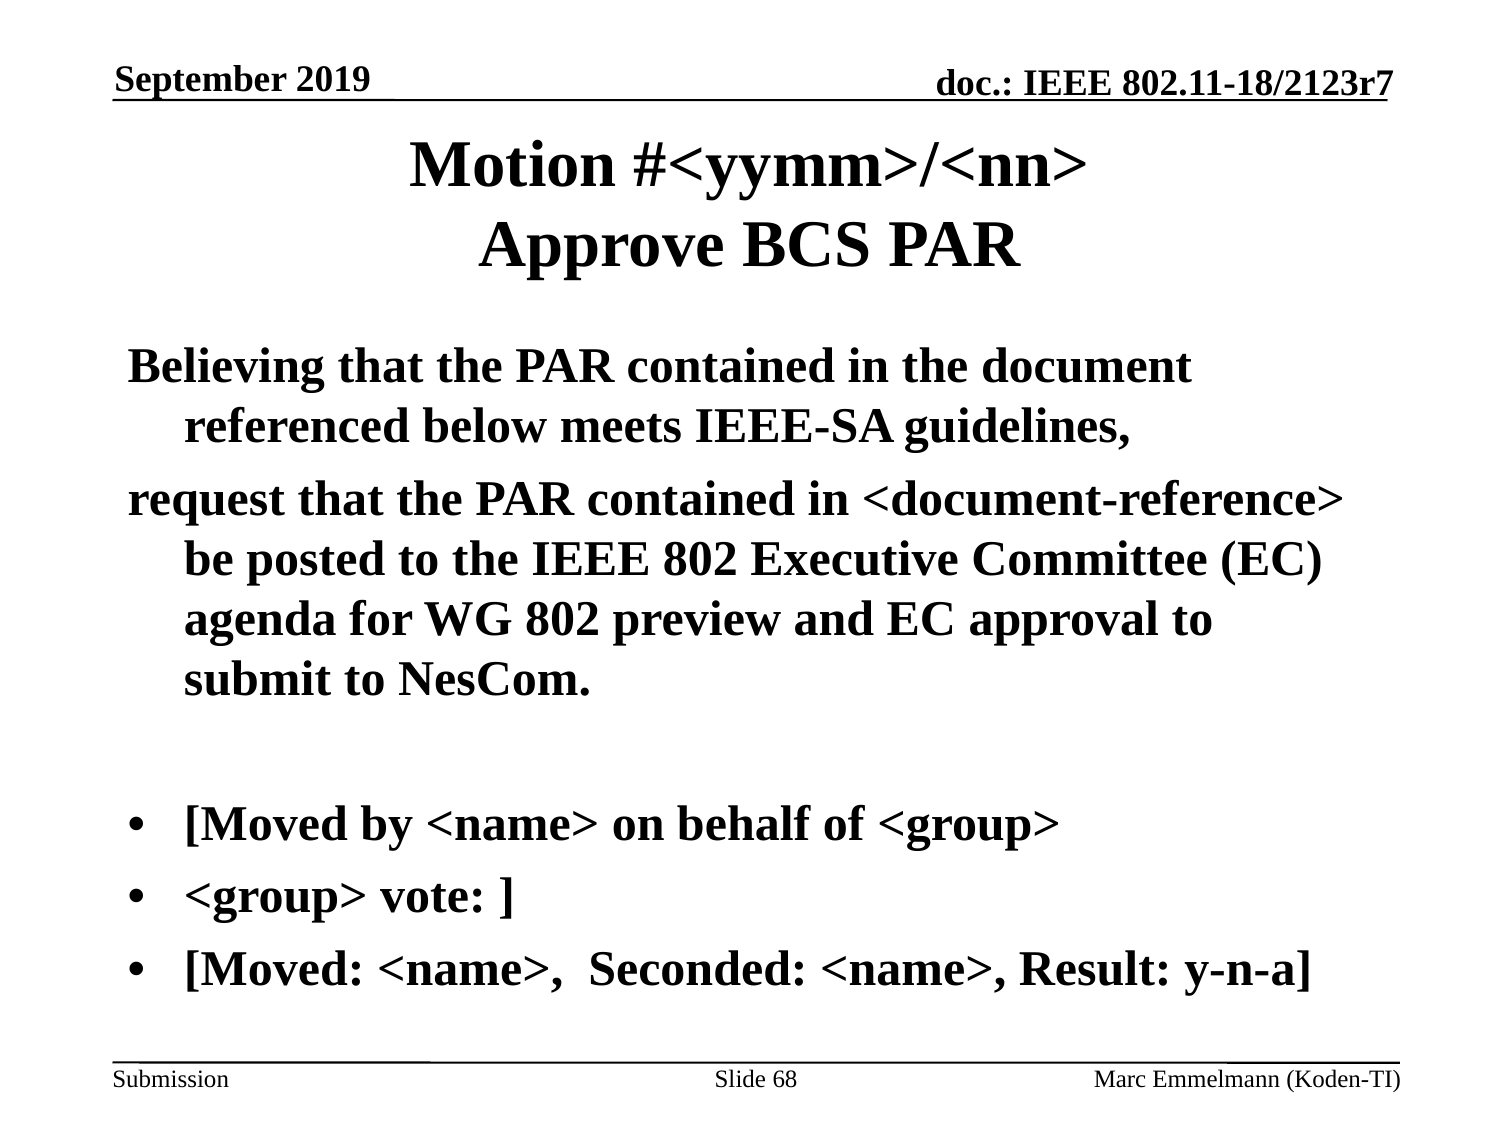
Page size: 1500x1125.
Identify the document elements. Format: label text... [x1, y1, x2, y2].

list Believing that the PAR contained in the document referenced below meets IEEE-SA guidelines, request that the PAR contained in <document-reference> be posted to the IEEE 802 Executive Committee (EC) agenda for WG 802 preview and EC approval to submit to NesCom. • [Moved by <name> on behalf of <group> • <group> vote: ] • [Moved: <name>, Seconded: <name>, Result: y-n-a] [112, 324, 1388, 1000]
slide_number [114, 54, 423, 100]
slide_number Slide 68 [712, 1061, 800, 1123]
footer Marc Emmelmann (Koden-TI) [878, 1061, 1402, 1093]
title Motion #<yymm>/<nn> Approve BCS PAR [112, 112, 1388, 288]
